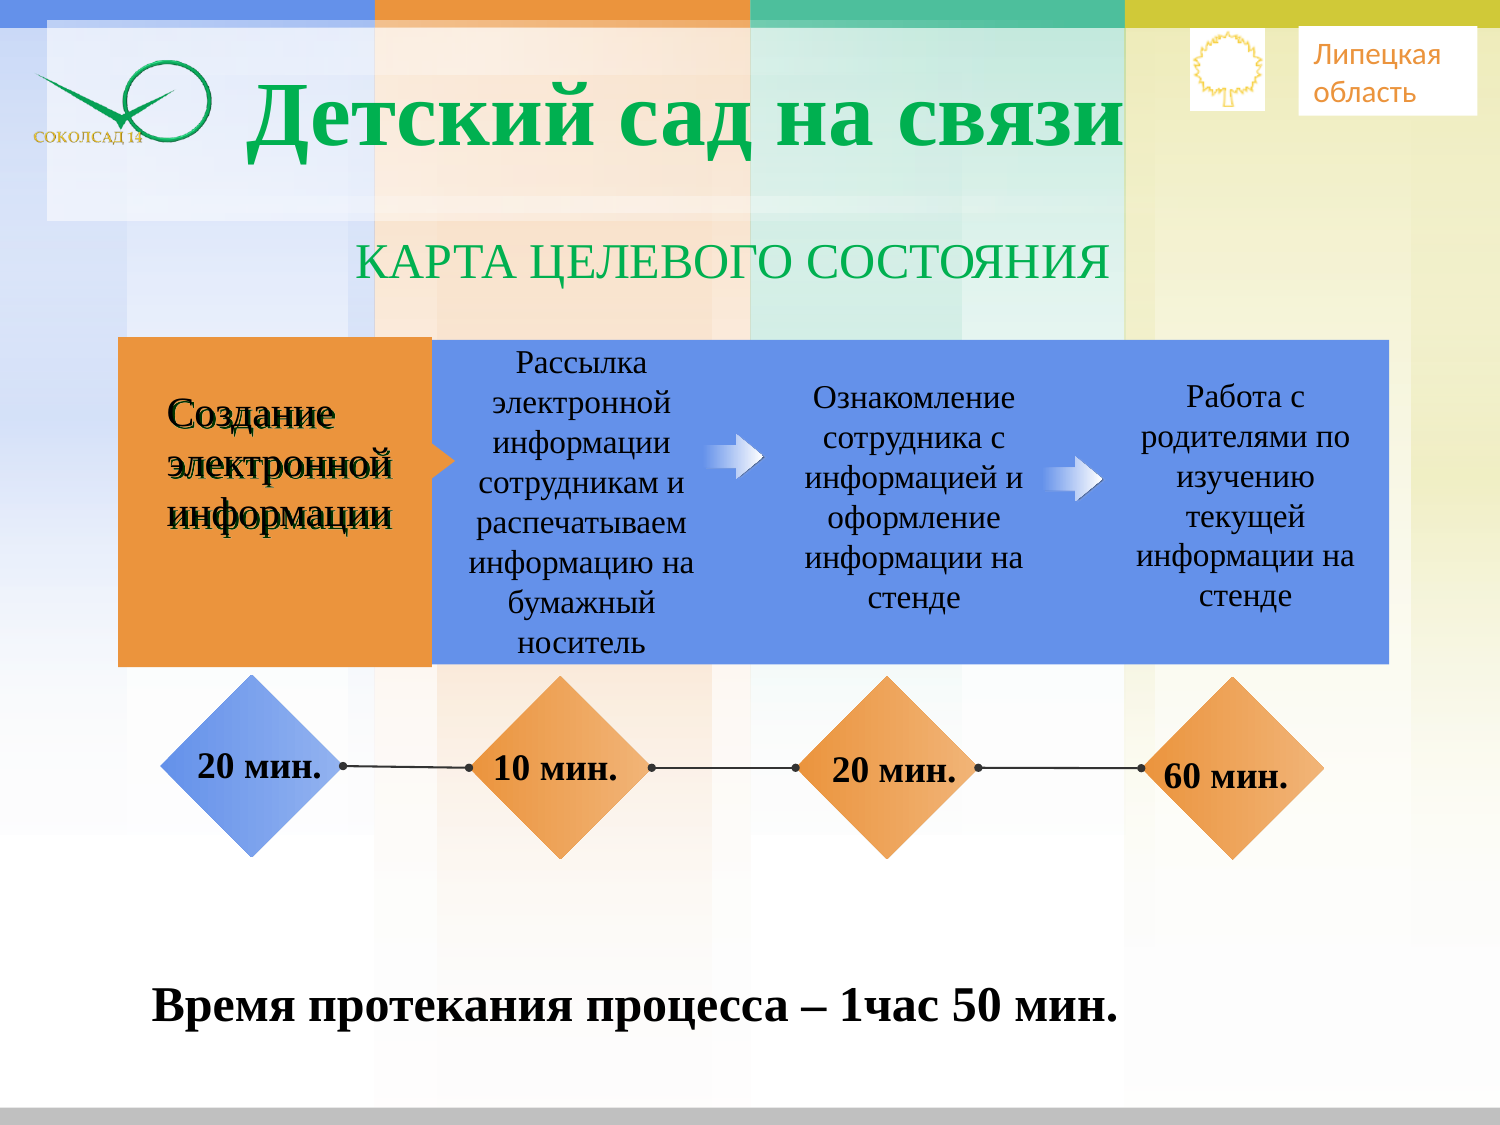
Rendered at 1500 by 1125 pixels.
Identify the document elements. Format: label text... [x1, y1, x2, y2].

text_box Время протекания процесса – 1час 50 мин. [136, 964, 1196, 1039]
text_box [118, 337, 456, 668]
title Детский сад на связи [219, 31, 1154, 187]
text_box [1177, 804, 1289, 860]
text_box [826, 676, 948, 737]
text_box Рассылка электронной информации сотрудникам и распечатываем информацию на бумажный носитель [448, 333, 715, 668]
text_box Липецкая область [1298, 26, 1478, 116]
text_box [1041, 456, 1103, 502]
text_box Ознакомление сотрудника с информацией и оформление информации на стенде [776, 368, 1052, 680]
text_box Работа с родителями по изучению текущей информации на стенде [1108, 366, 1384, 678]
picture [1190, 28, 1265, 111]
picture [11, 28, 222, 175]
text_box [798, 756, 807, 780]
text_box КАРТА ЦЕЛЕВОГО СОСТОЯНИЯ [324, 220, 1154, 296]
text_box [825, 798, 949, 860]
text_box 20 мин. [807, 737, 981, 798]
text_box 60 мин. [1147, 743, 1305, 804]
text_box [1305, 749, 1325, 788]
text_box [715, 339, 1390, 665]
text_box 10 мин. [473, 735, 638, 796]
text_box [192, 674, 312, 734]
text_box [638, 753, 649, 782]
text_box [1166, 676, 1299, 743]
text_box [497, 796, 624, 860]
text_box [188, 794, 316, 858]
text_box [160, 754, 172, 778]
text_box 20 мин. [172, 734, 346, 794]
text_box [702, 434, 764, 479]
text_box [501, 676, 620, 735]
